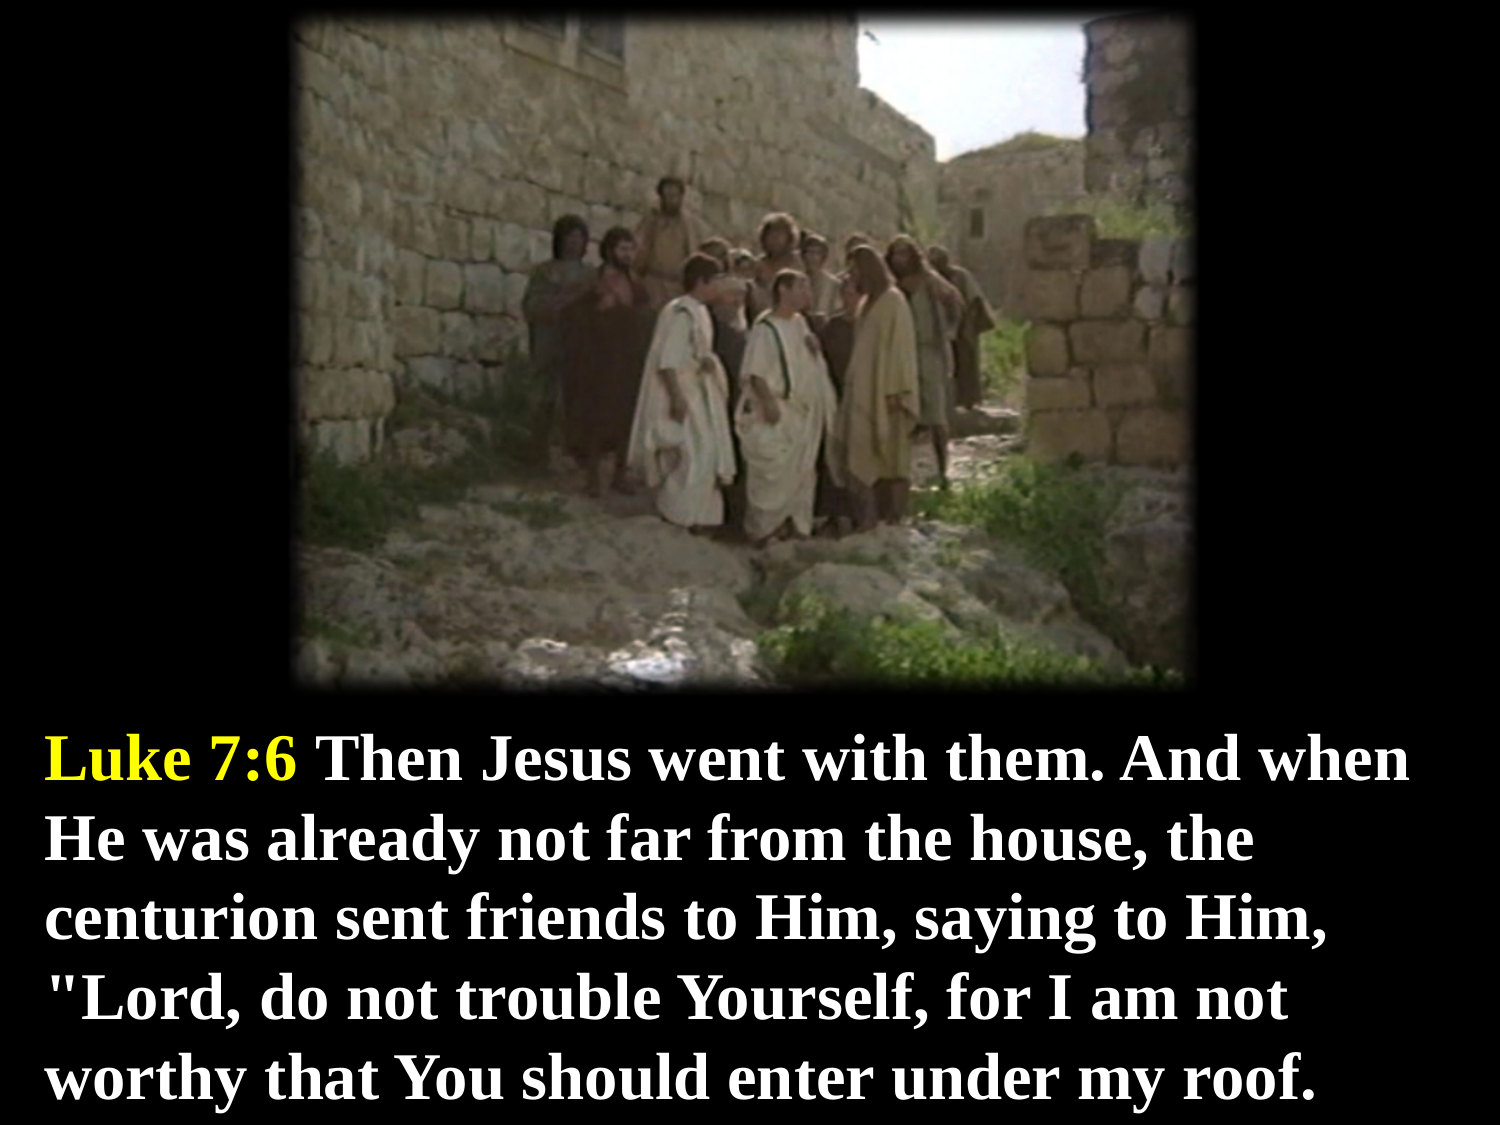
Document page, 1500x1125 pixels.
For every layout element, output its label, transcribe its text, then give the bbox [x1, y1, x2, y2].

picture [281, 4, 1207, 699]
text_box Luke 7:6 Then Jesus went with them. And when He was already not far from the house, the centurion sent friends to Him, saying to Him, "Lord, do not trouble Yourself, for I am not worthy that You should enter under my roof. [29, 705, 1467, 1121]
